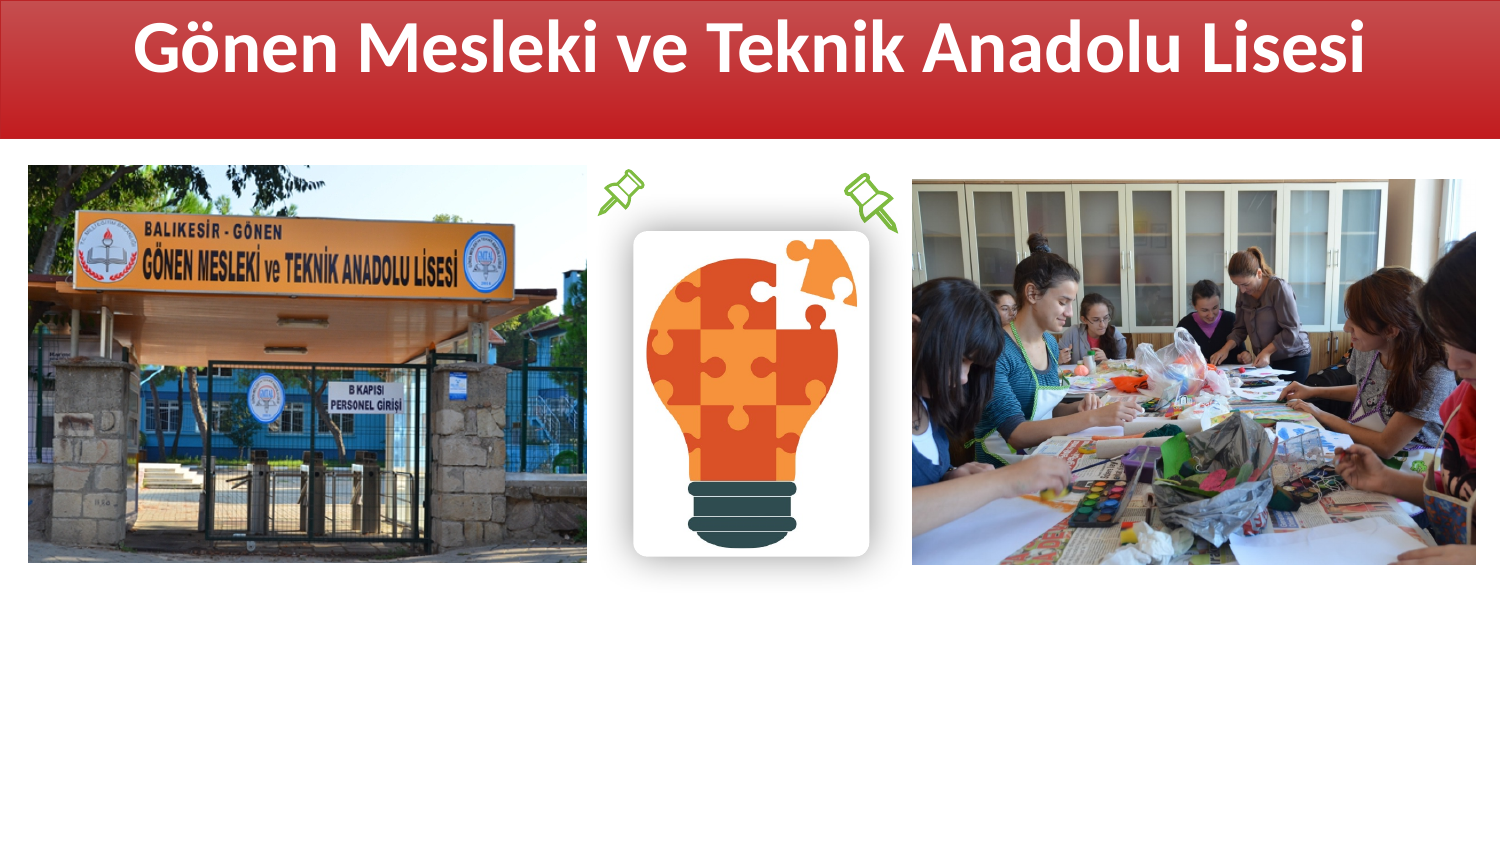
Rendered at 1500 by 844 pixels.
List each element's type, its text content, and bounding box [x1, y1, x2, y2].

picture [637, 235, 866, 553]
text_box Gönen Mesleki ve Teknik Anadolu Lisesi [0, 0, 1500, 139]
text_box [597, 169, 645, 217]
picture [912, 179, 1476, 565]
text_box [844, 172, 899, 234]
picture [28, 165, 587, 563]
